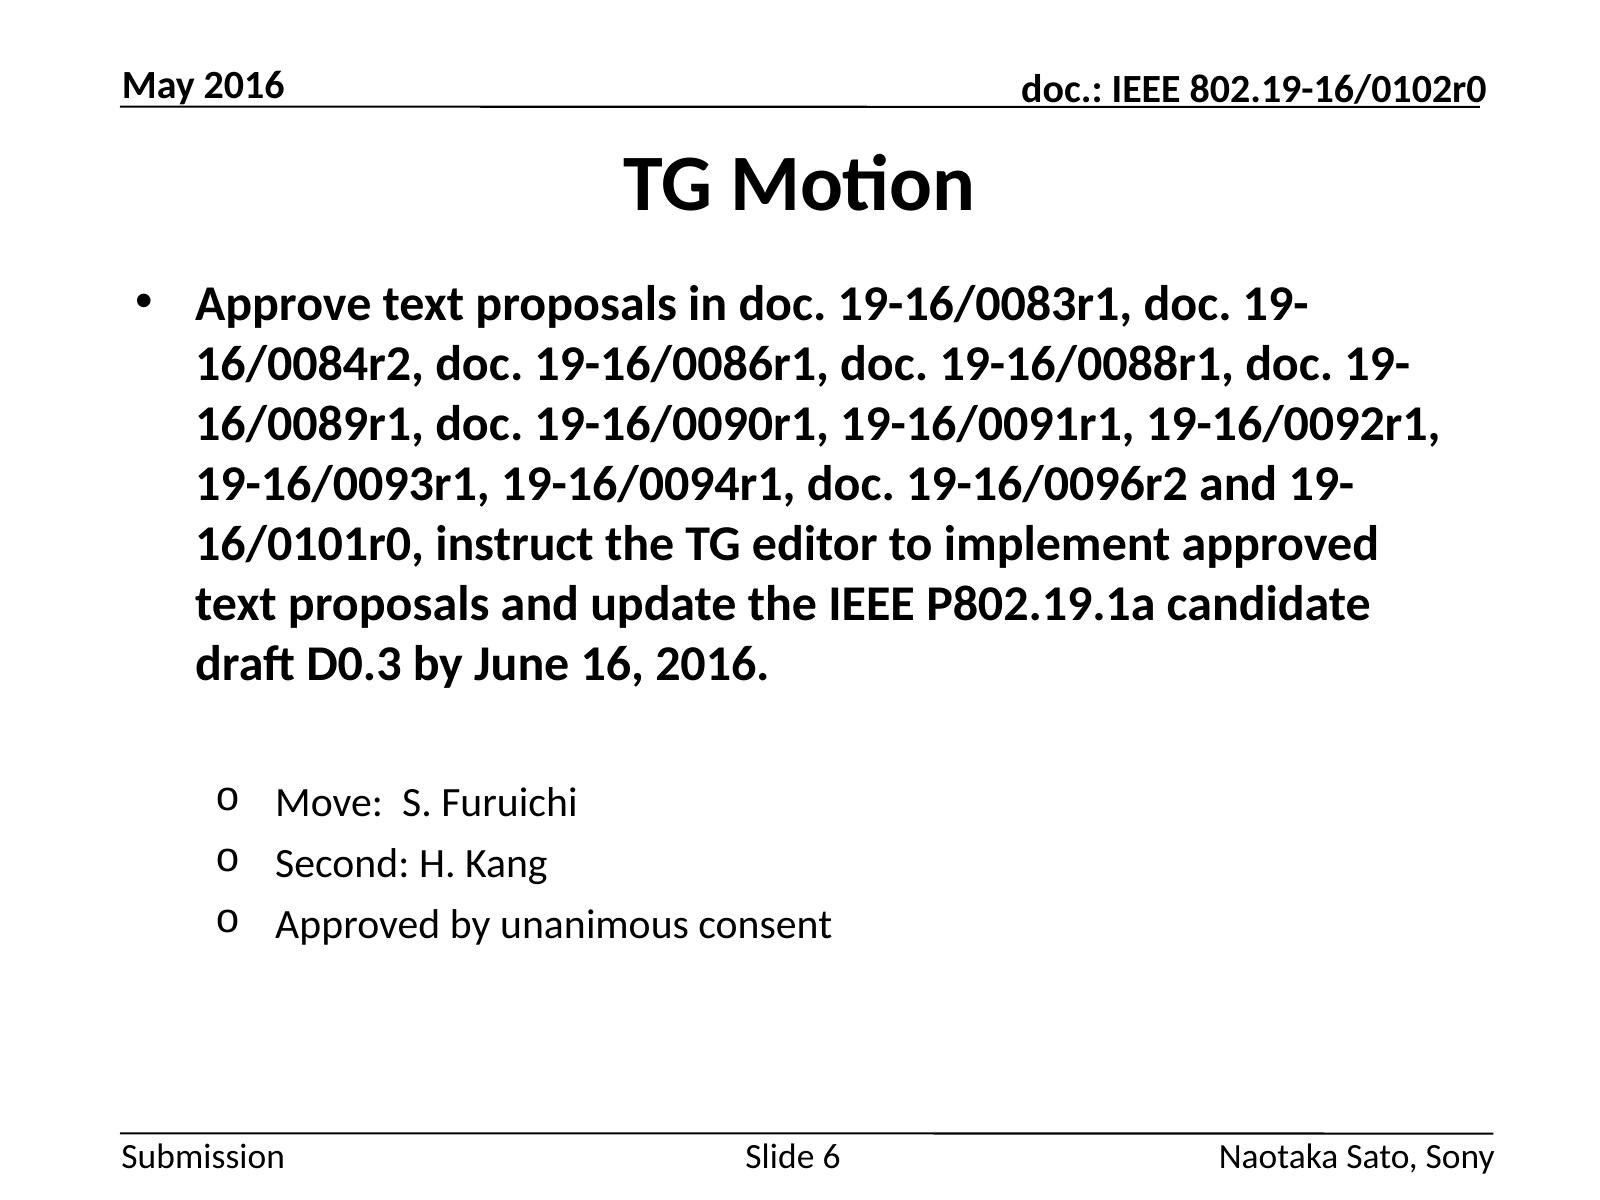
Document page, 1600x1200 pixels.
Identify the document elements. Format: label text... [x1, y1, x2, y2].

list Approve text proposals in doc. 19-16/0083r1, doc. 19-16/0084r2, doc. 19-16/0086r1, doc. 19-16/0088r1, doc. 19-16/0089r1, doc. 19-16/0090r1, 19-16/0091r1, 19-16/0092r1, 19-16/0093r1, 19-16/0094r1, doc. 19-16/0096r2 and 19-16/0101r0, instruct the TG editor to implement approved text proposals and update the IEEE P802.19.1a candidate draft D0.3 by June 16, 2016. Move: S. Furuichi Second: H. Kang Approved by unanimous consent [119, 262, 1480, 1126]
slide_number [121, 58, 451, 107]
footer Naotaka Sato, Sony [937, 1132, 1495, 1174]
slide_number Slide 6 [733, 1132, 854, 1197]
title TG Motion [119, 119, 1480, 238]
